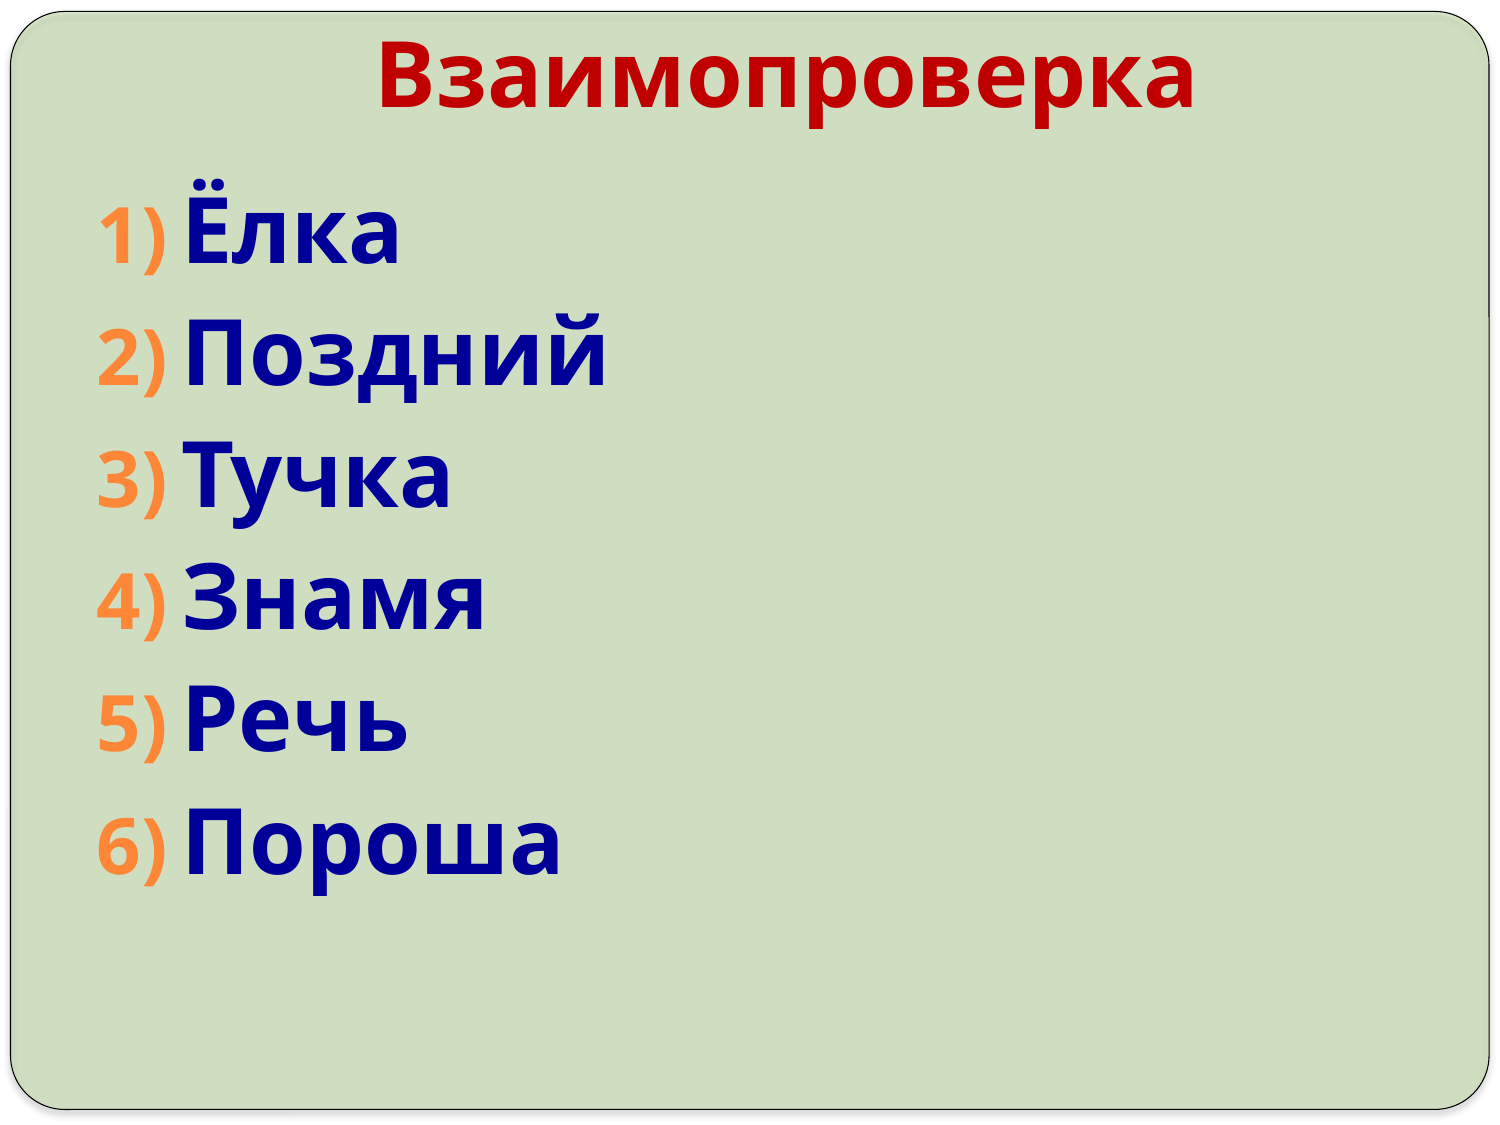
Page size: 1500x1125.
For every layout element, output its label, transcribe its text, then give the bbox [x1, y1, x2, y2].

list Ёлка Поздний Тучка Знамя Речь Пороша [82, 164, 1430, 973]
title Взаимопроверка [150, 45, 1425, 141]
